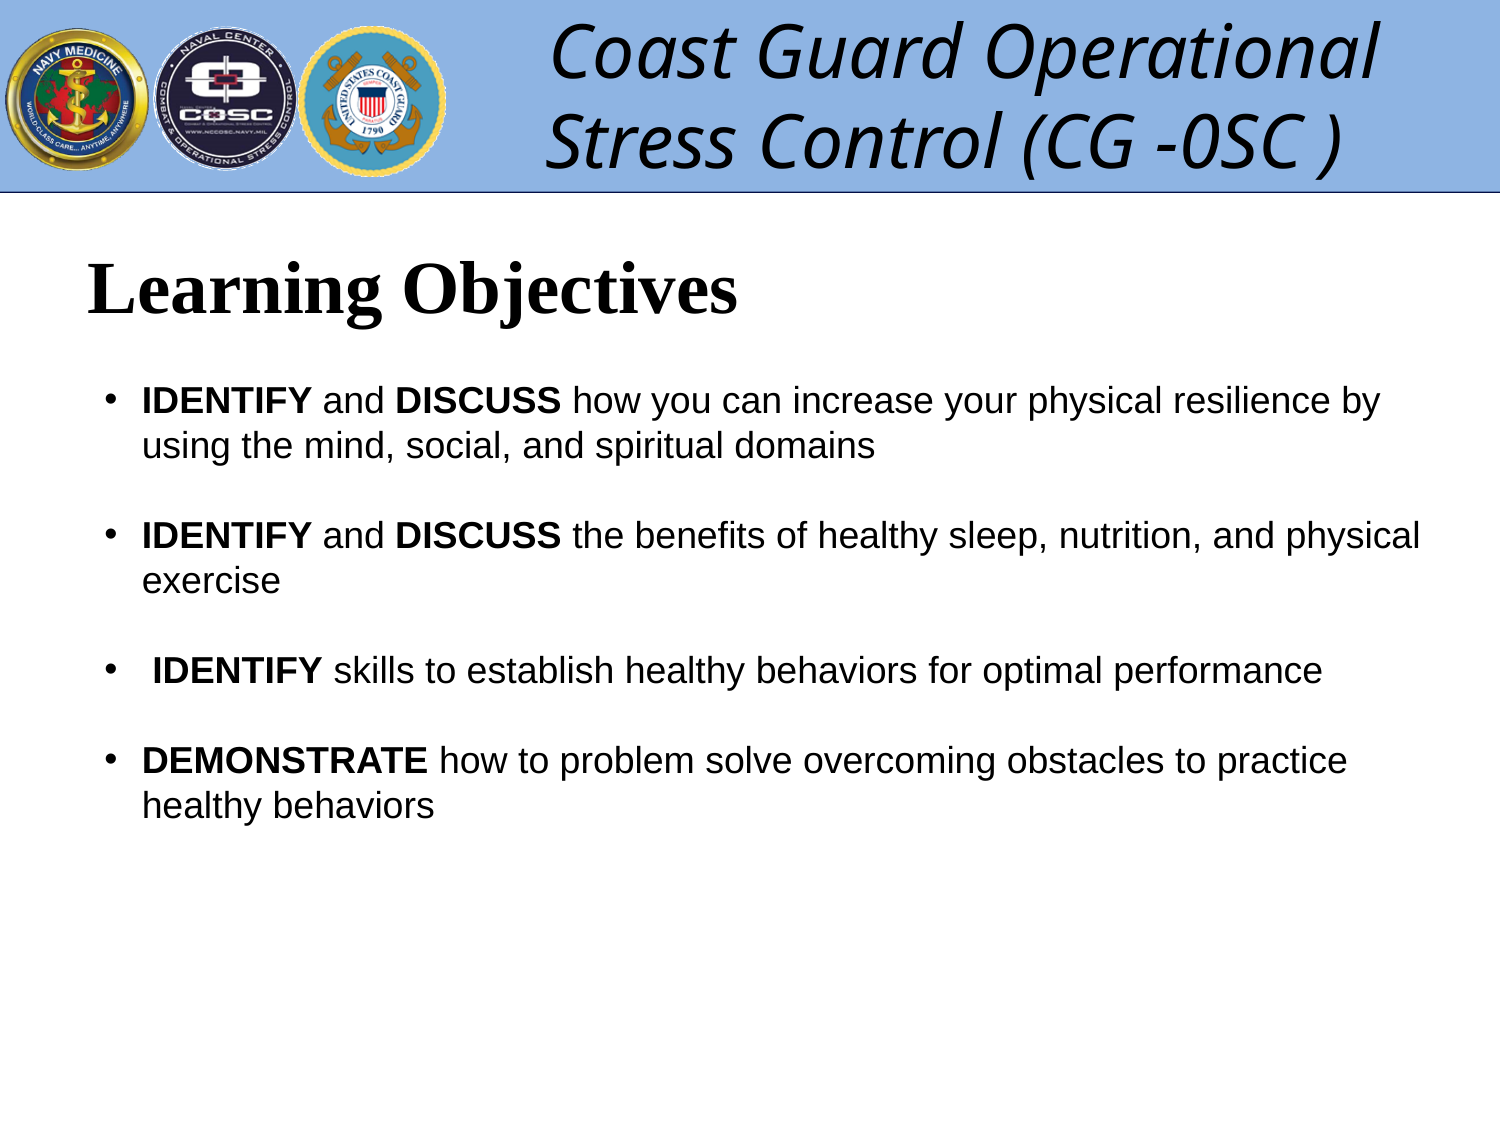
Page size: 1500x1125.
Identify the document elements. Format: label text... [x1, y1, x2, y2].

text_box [0, 0, 1500, 192]
list IDENTIFY and DISCUSS how you can increase your physical resilience by using the mind, social, and spiritual domains IDENTIFY and DISCUSS the benefits of healthy sleep, nutrition, and physical exercise IDENTIFY skills to establish healthy behaviors for optimal performance DEMONSTRATE how to problem solve overcoming obstacles to practice healthy behaviors [89, 368, 1438, 968]
title Learning Objectives [87, 230, 1435, 330]
picture [0, 192, 1500, 196]
